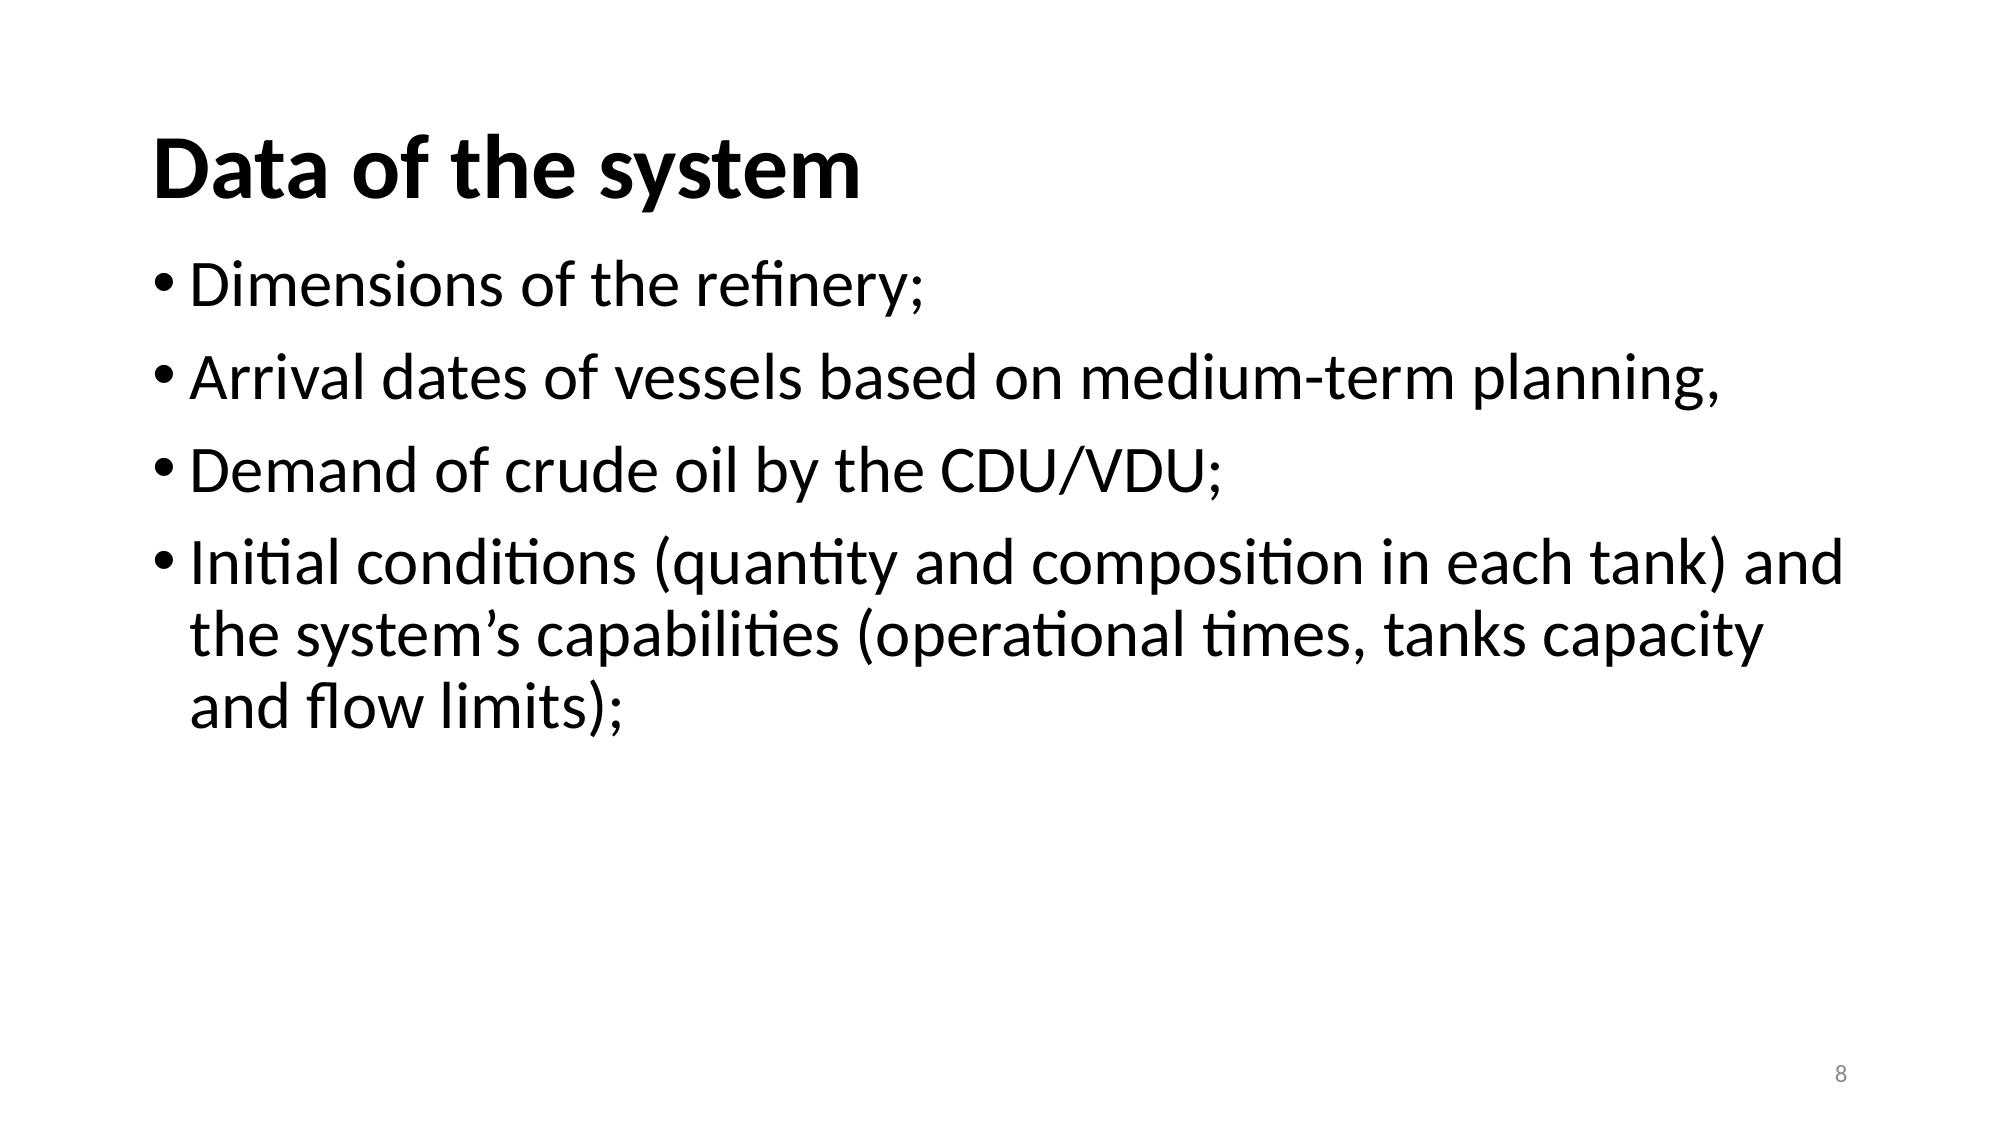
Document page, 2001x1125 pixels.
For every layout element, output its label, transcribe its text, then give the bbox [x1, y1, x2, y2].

list Dimensions of the refinery; Arrival dates of vessels based on medium-term planning, Demand of crude oil by the CDU/VDU; Initial conditions (quantity and composition in each tank) and the system’s capabilities (operational times, tanks capacity and flow limits); [137, 241, 1863, 956]
title Data of the system [137, 59, 1863, 241]
slide_number 8 [1412, 1042, 1863, 1103]
